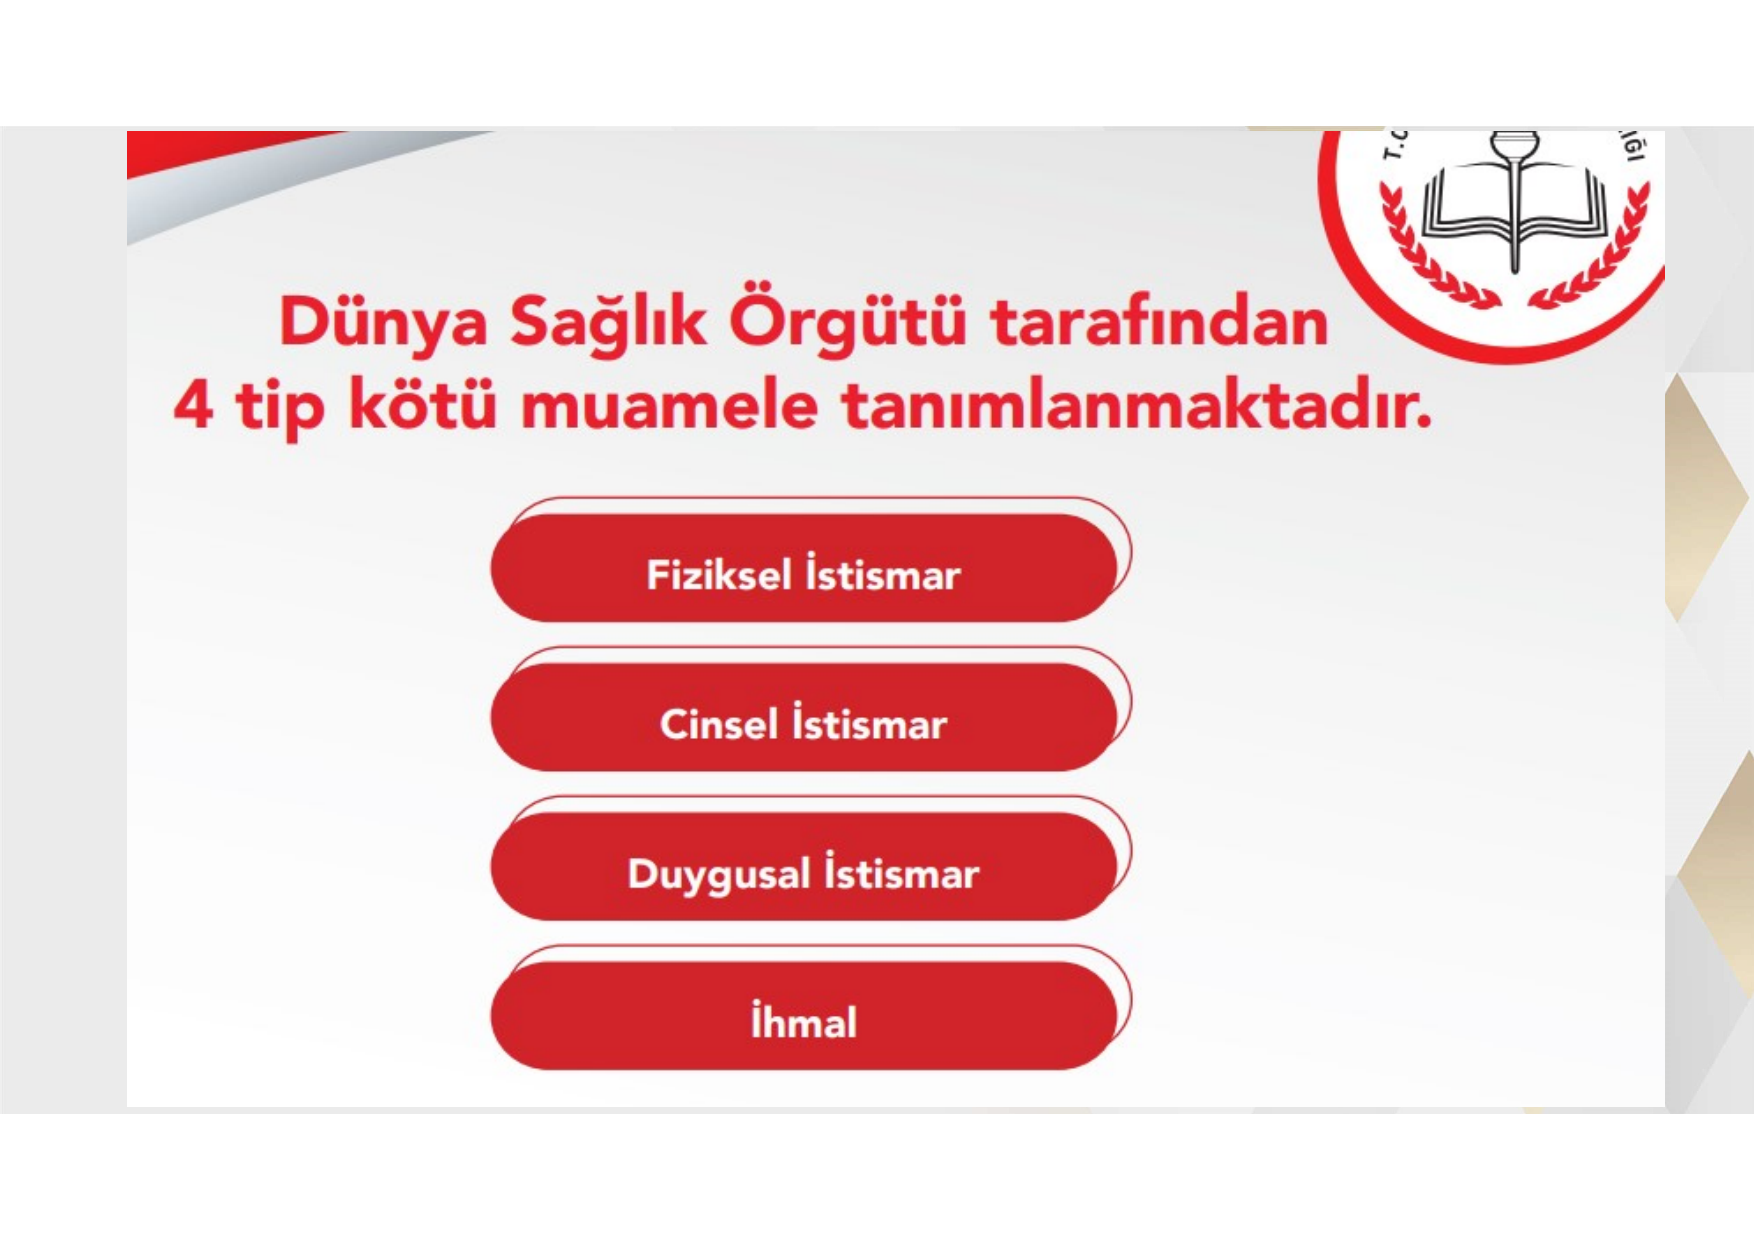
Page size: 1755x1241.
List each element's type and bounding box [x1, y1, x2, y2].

picture [0, 126, 1754, 1114]
